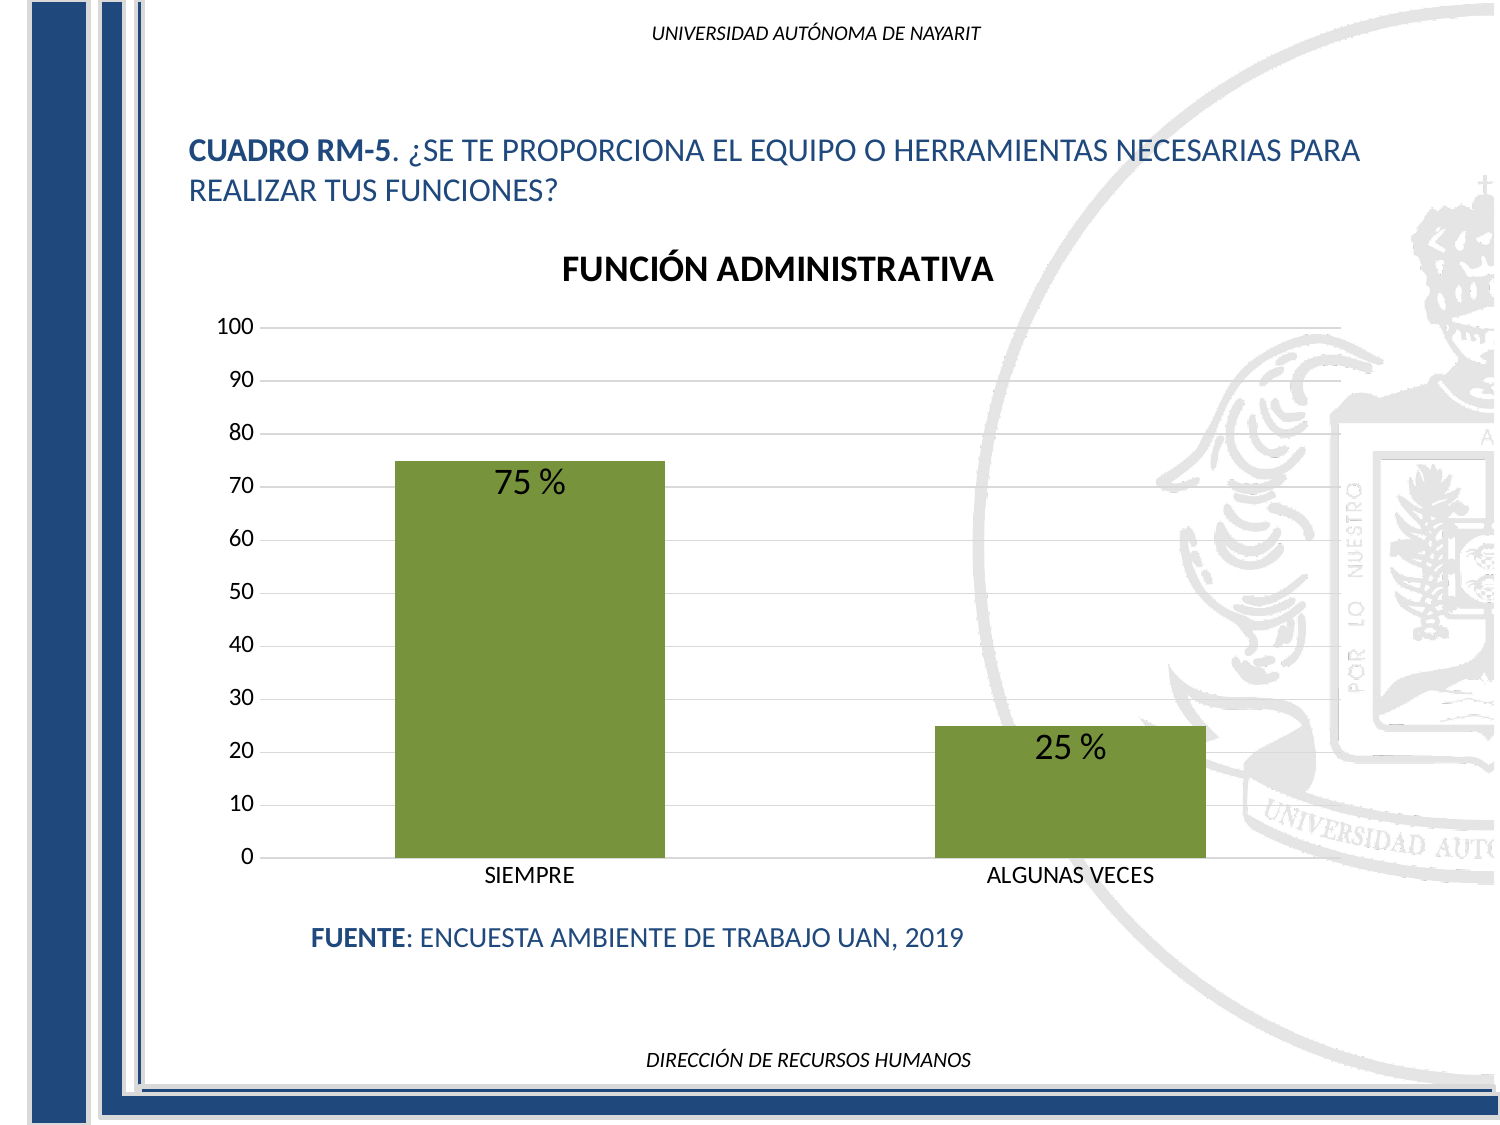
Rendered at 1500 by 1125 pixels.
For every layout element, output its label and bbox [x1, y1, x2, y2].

text_box [29, 0, 1500, 1125]
chart [192, 220, 1365, 904]
